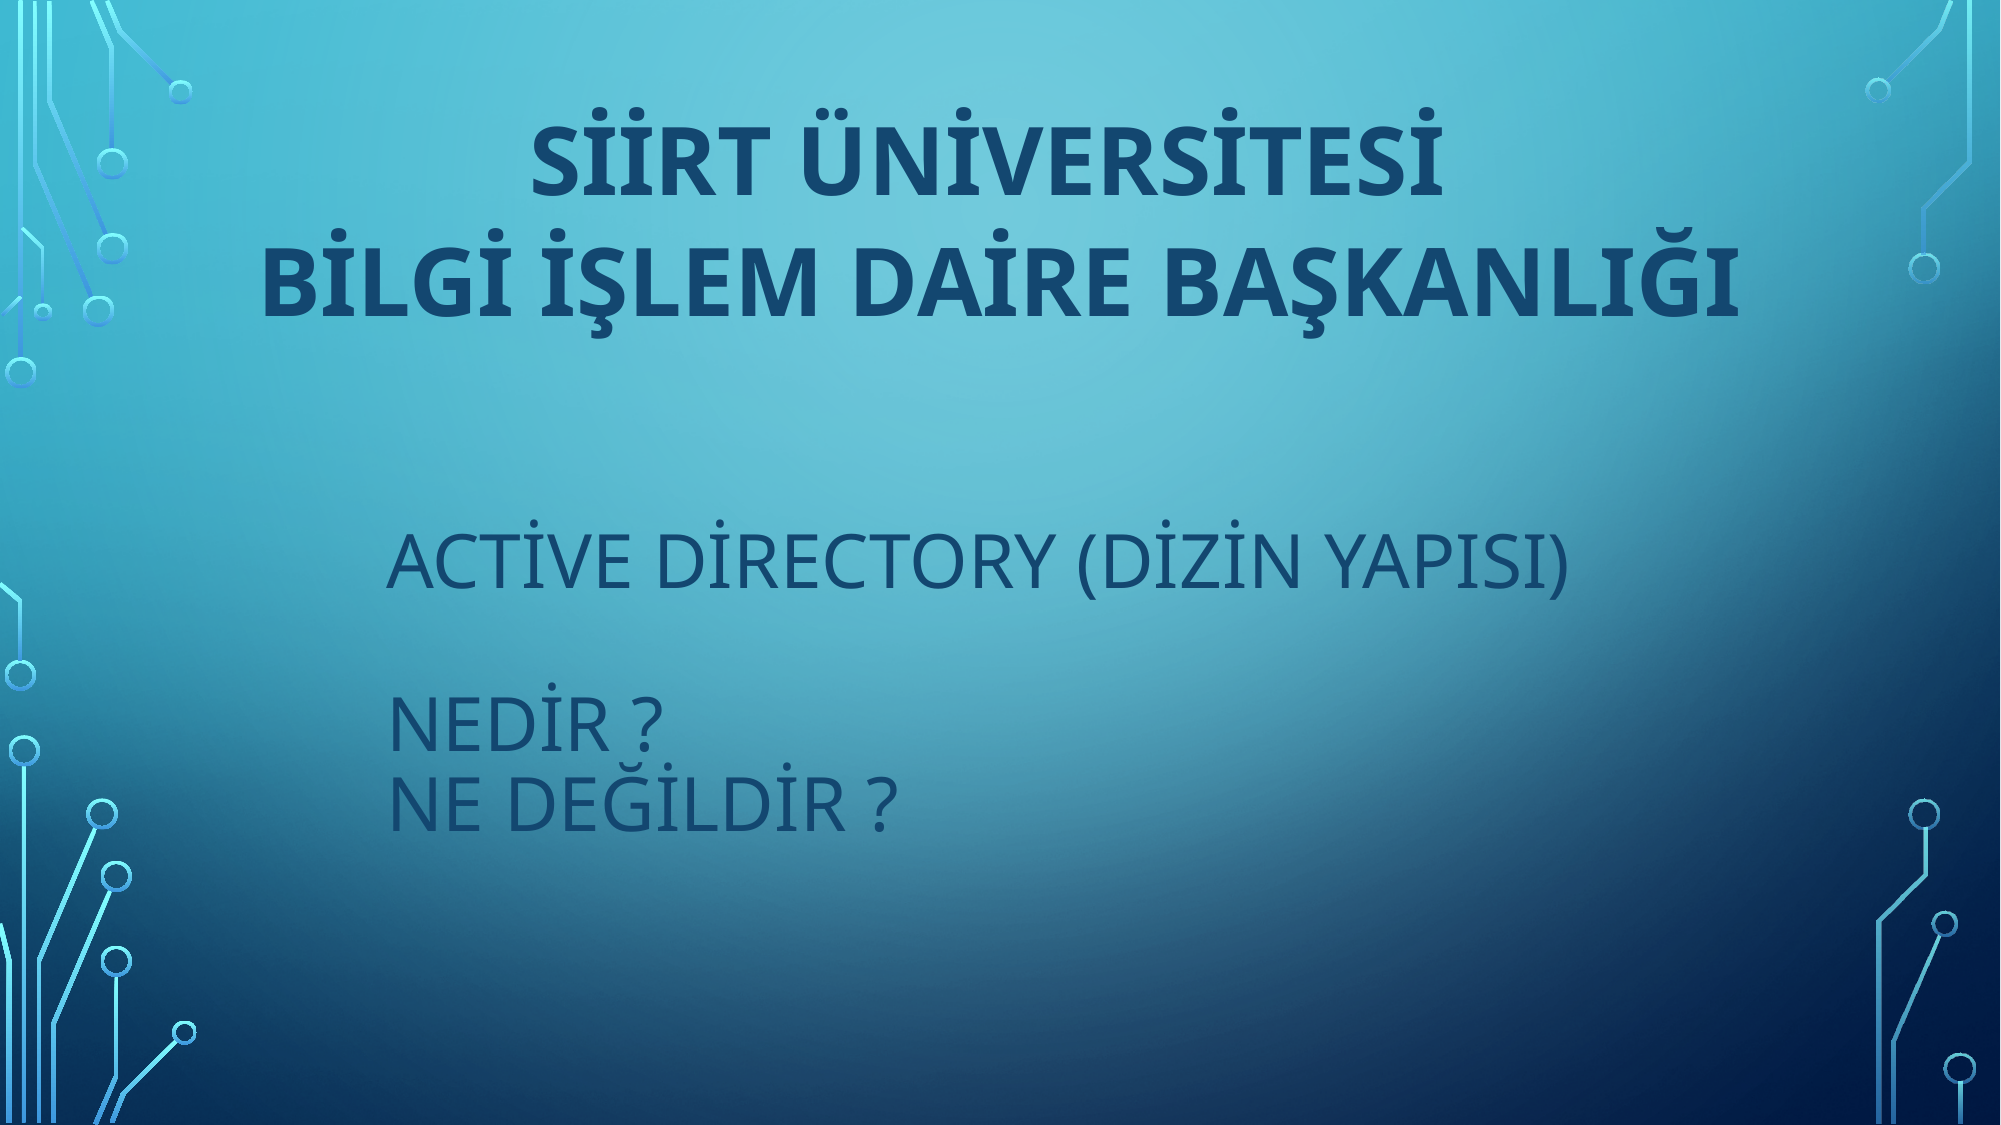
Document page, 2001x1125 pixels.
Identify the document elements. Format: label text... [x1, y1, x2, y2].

text_box Active Directory (Dizin Yapısı) Nedir ? Ne Değildir ? [371, 394, 1872, 978]
title SİİRT ÜNİVERSİTESİ Bilgi işlem Daire başkanlığı [187, 101, 1813, 344]
